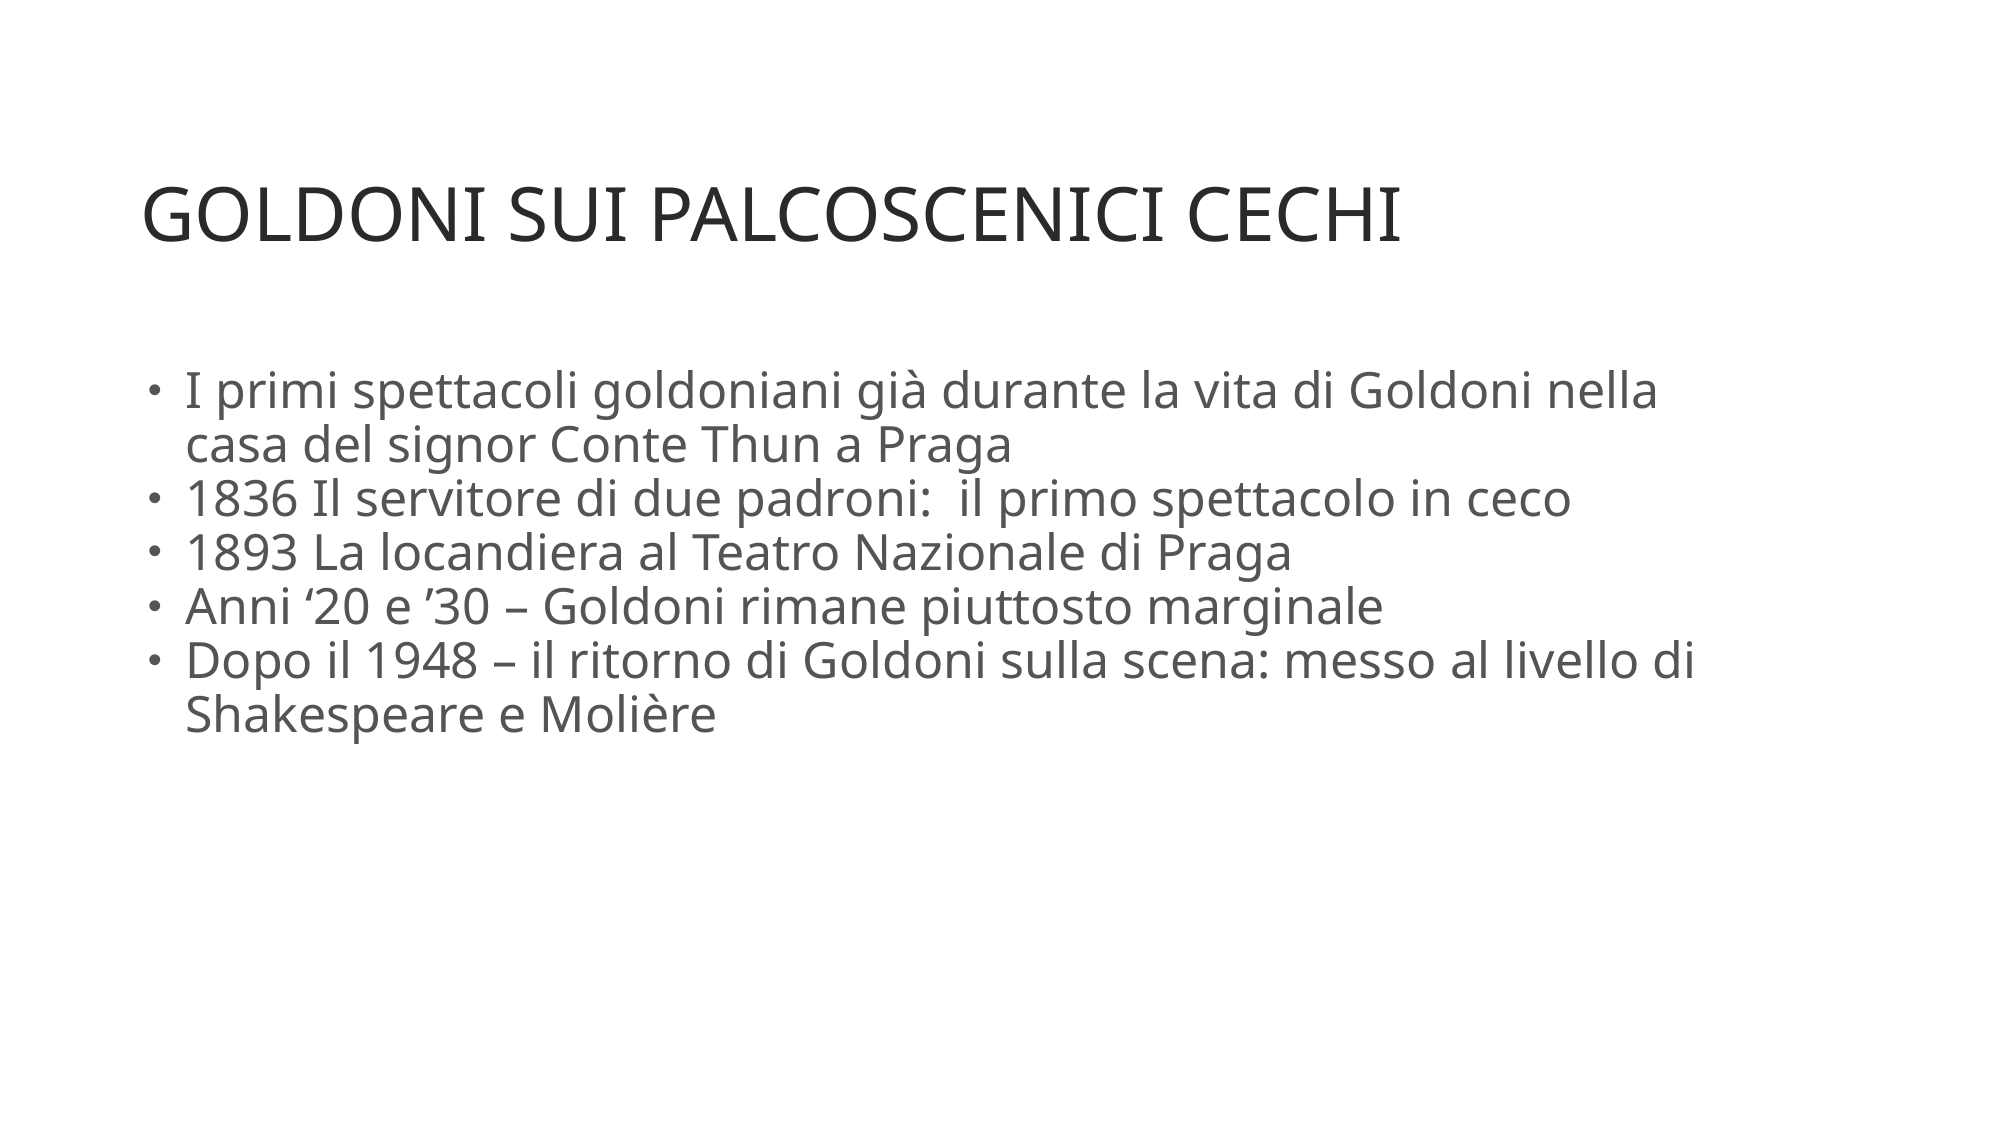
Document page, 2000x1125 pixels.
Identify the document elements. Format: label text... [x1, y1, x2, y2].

text_box Goldoni sui palcoscenici cechi [125, 101, 1945, 265]
text_box I primi spettacoli goldoniani già durante la vita di Goldoni nella casa del signor Conte Thun a Praga 1836 Il servitore di due padroni: il primo spettacolo in ceco 1893 La locandiera al Teatro Nazionale di Praga Anni ‘20 e ’30 – Goldoni rimane piuttosto marginale Dopo il 1948 – il ritorno di Goldoni sulla scena: messo al livello di Shakespeare e Molière [125, 357, 1726, 1071]
